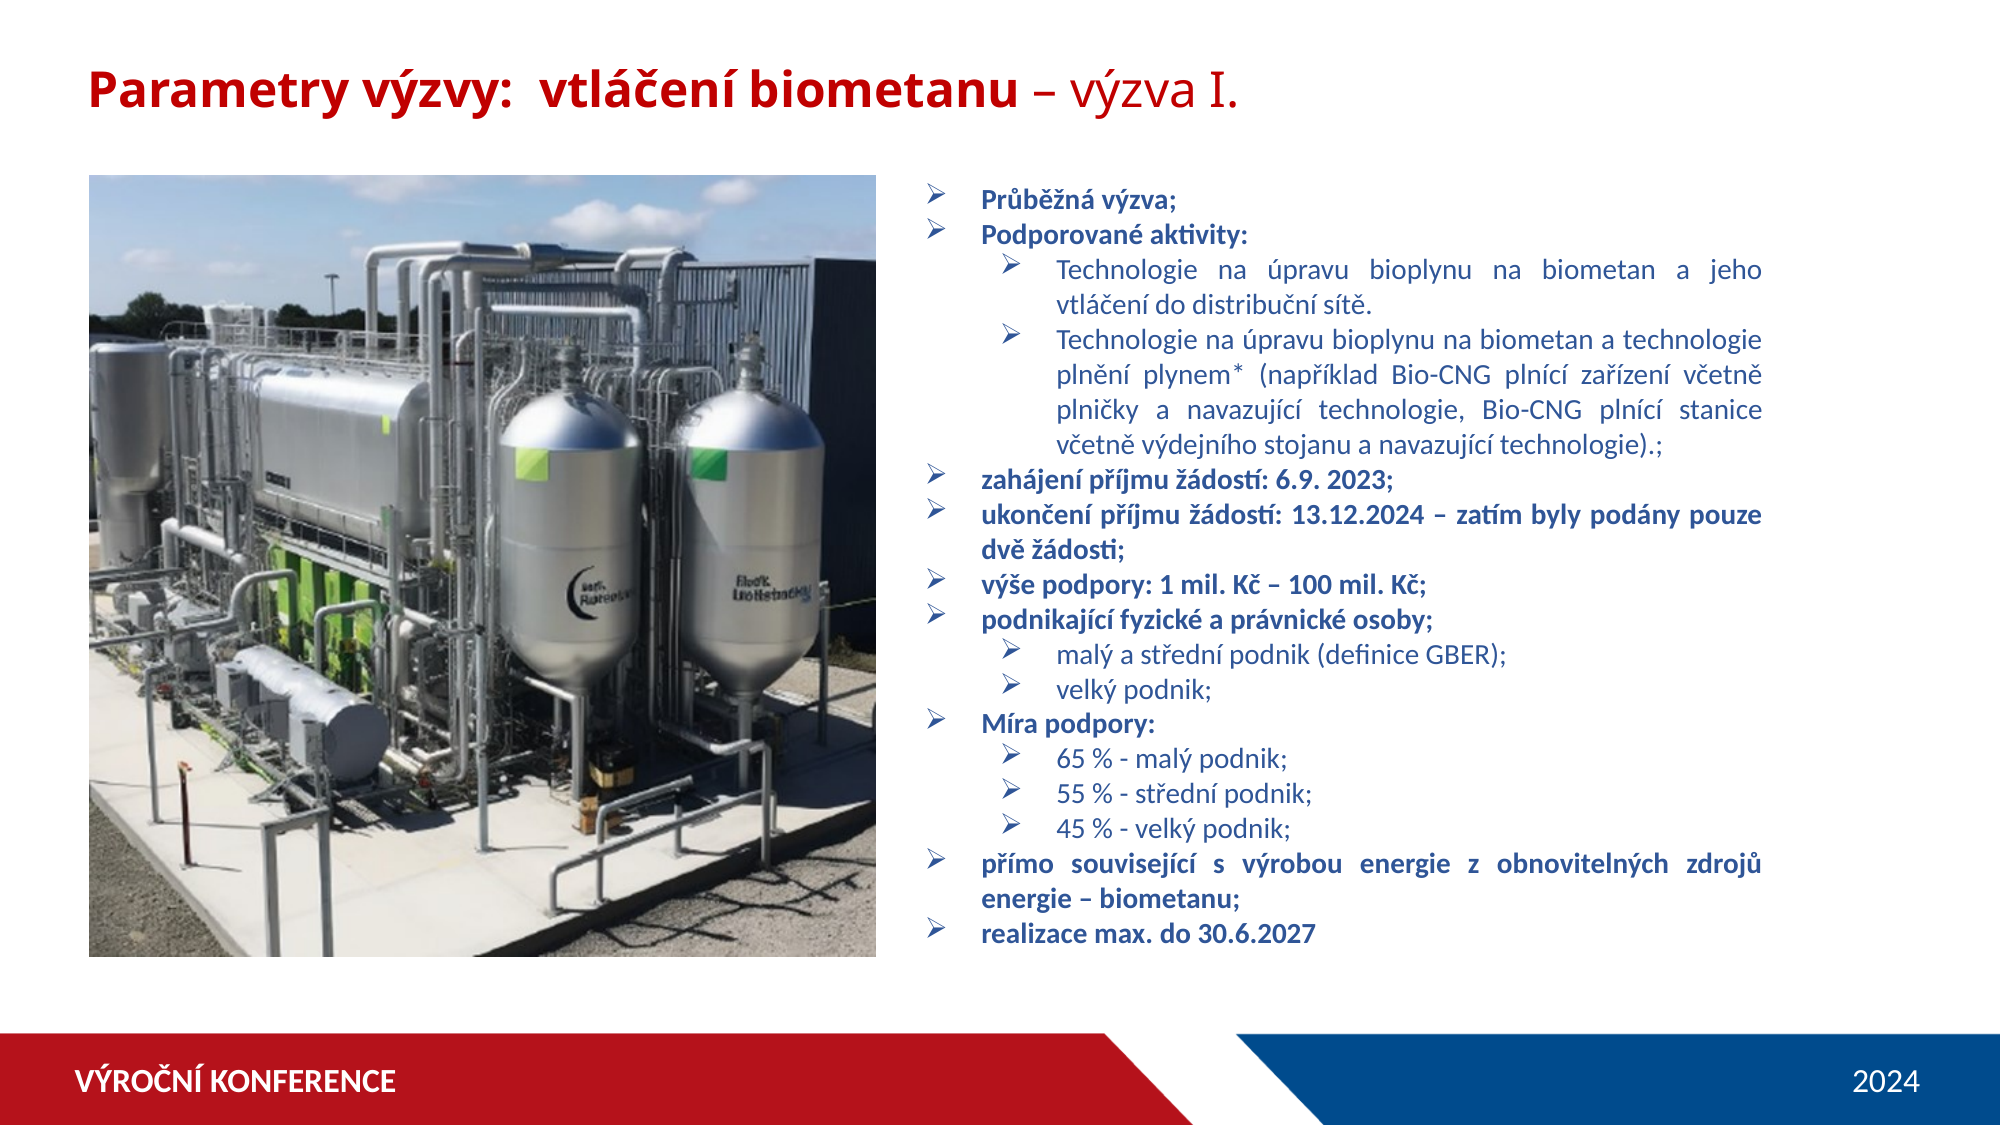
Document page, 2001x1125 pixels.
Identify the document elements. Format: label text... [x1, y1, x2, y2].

text_box VÝROČNÍ KONFERENCE [59, 1050, 722, 1125]
text_box Parametry výzvy: vtláčení biometanu – výzva I. [72, 31, 1888, 127]
text_box 2024 [1273, 1050, 1935, 1125]
picture [0, 0, 2000, 1125]
text_box Průběžná výzva; Podporované aktivity: Technologie na úpravu bioplynu na biometan a jeho vtláčení do distribuční sítě. Technologie na úpravu bioplynu na biometan a technologie plnění plynem* (například Bio-CNG plnící zařízení včetně plničky a navazující technologie, Bio-CNG plnící stanice včetně výdejního stojanu a navazující technologie).; zahájení příjmu žádostí: 6.9. 2023; ukončení příjmu žádostí: 13.12.2024 – zatím byly podány pouze dvě žádosti; výše podpory: 1 mil. Kč – 100 mil. Kč; podnikající fyzické a právnické osoby; malý a střední podnik (definice GBER); velký podnik; Míra podpory: 65 % - malý podnik; 55 % - střední podnik; 45 % - velký podnik; přímo související s výrobou energie z obnovitelných zdrojů energie – biometanu; realizace max. do 30.6.2027 [909, 127, 1778, 1011]
